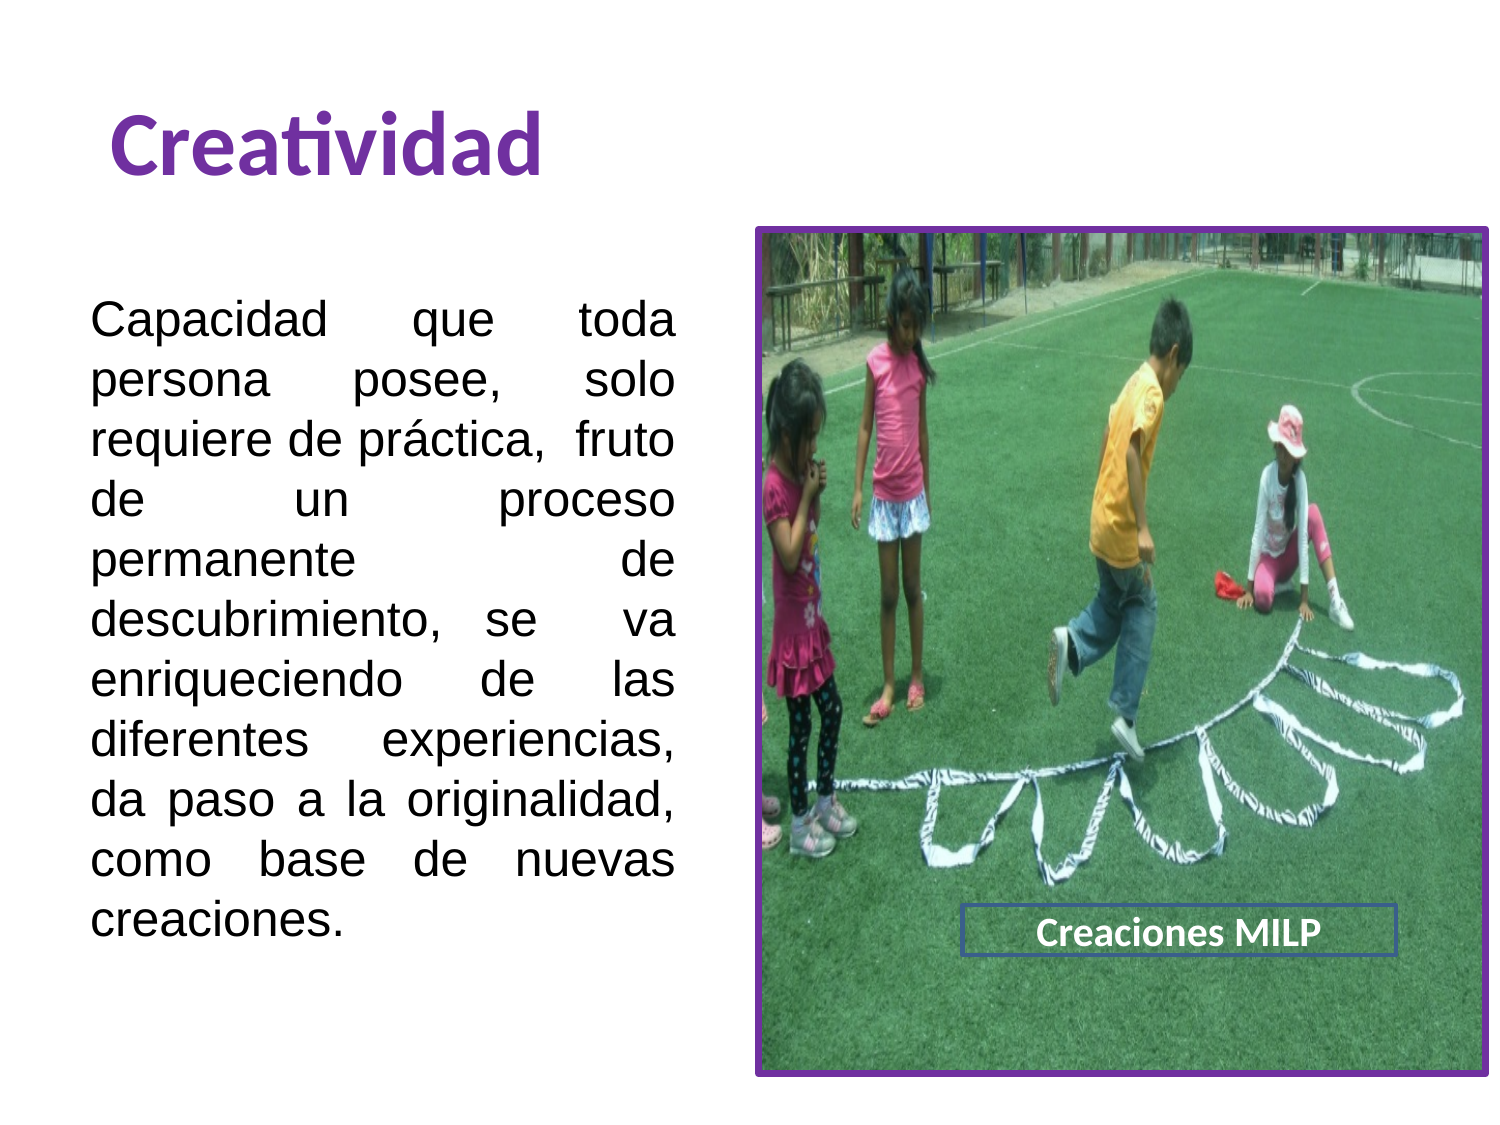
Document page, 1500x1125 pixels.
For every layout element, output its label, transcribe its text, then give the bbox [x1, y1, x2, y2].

list Capacidad que toda persona posee, solo requiere de práctica, fruto de un proceso permanente de descubrimiento, se va enriqueciendo de las diferentes experiencias, da paso a la originalidad, como base de nuevas creaciones. [75, 278, 691, 1005]
picture [761, 232, 1483, 1071]
title Creatividad [75, 45, 869, 233]
